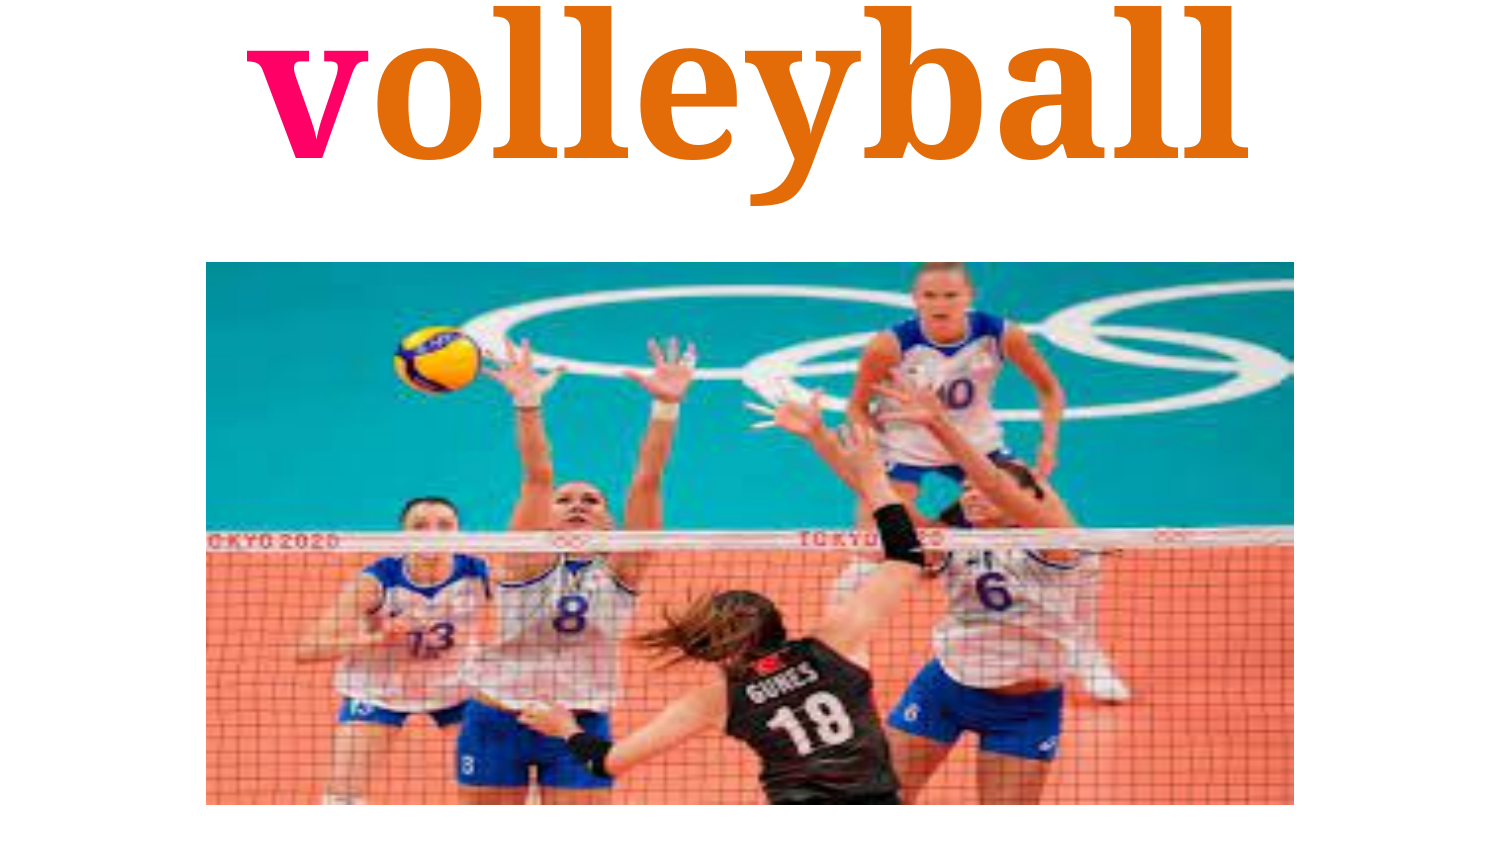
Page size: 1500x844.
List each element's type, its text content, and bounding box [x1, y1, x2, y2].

title volleyball [75, 25, 1425, 131]
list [206, 262, 1294, 806]
